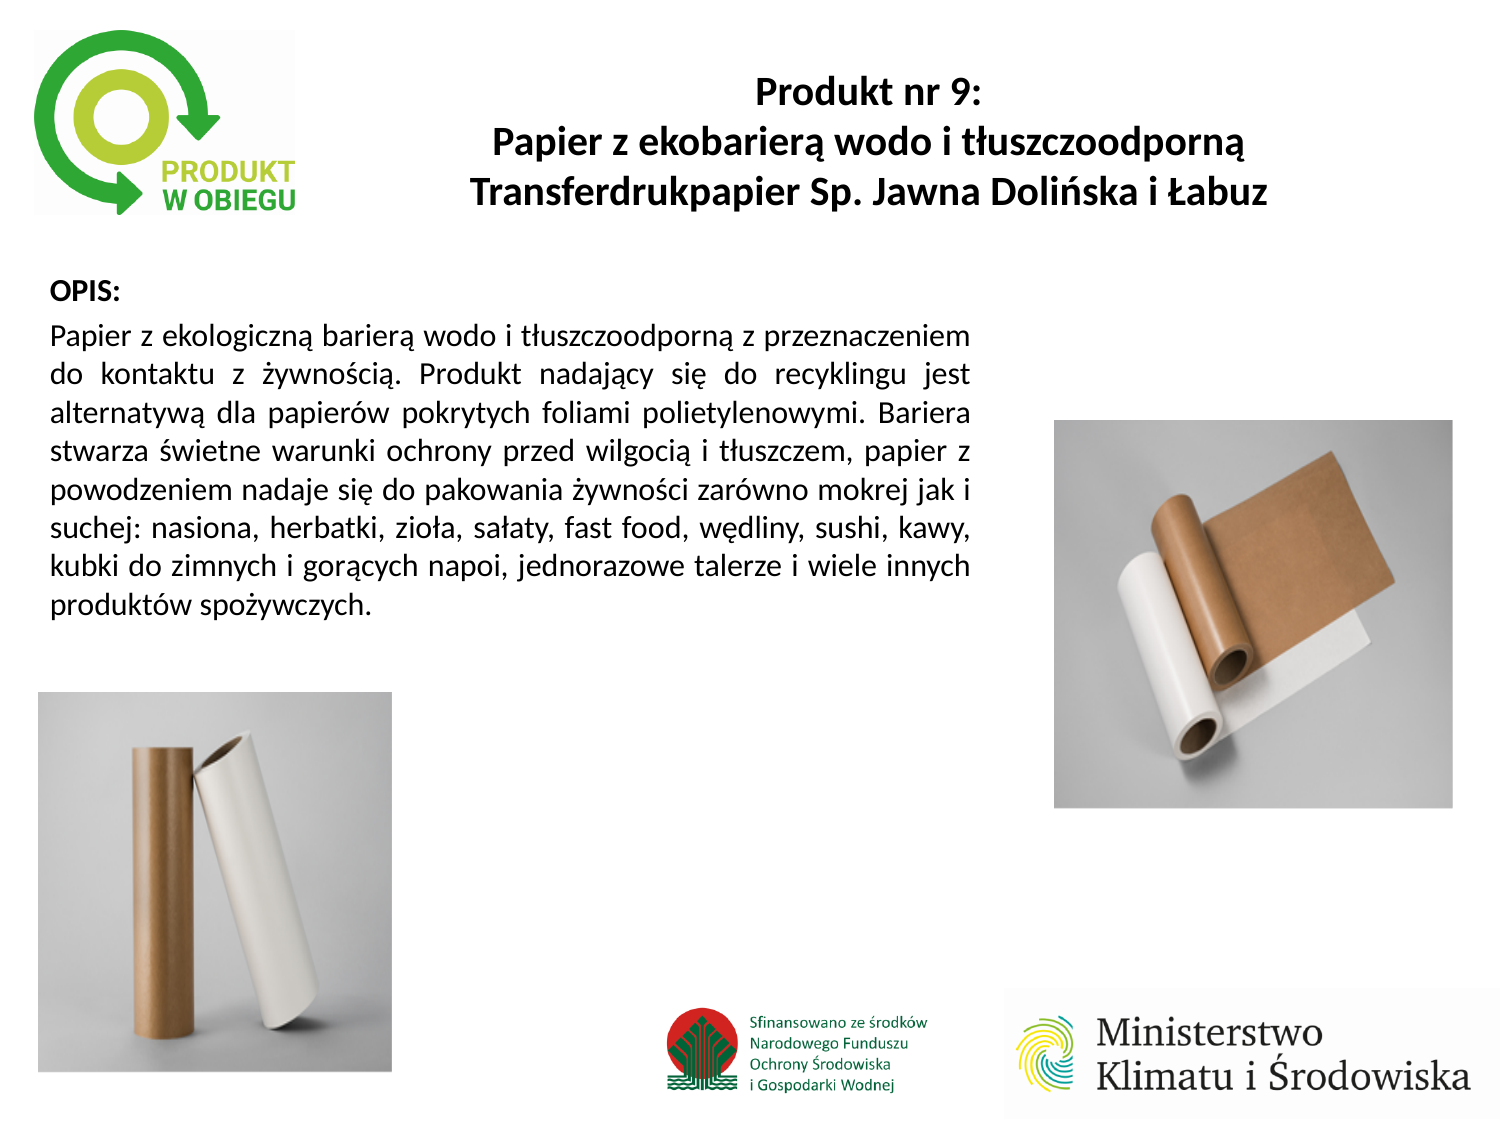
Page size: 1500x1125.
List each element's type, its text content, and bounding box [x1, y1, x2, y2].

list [37, 692, 393, 1075]
picture [631, 972, 1500, 1125]
picture [34, 30, 295, 216]
picture [1054, 420, 1454, 810]
list OPIS: Papier z ekologiczną barierą wodo i tłuszczoodporną z przeznaczeniem do kontaktu z żywnością. Produkt nadający się do recyklingu jest alternatywą dla papierów pokrytych foliami polietylenowymi. Bariera stwarza świetne warunki ochrony przed wilgocią i tłuszczem, papier z powodzeniem nadaje się do pakowania żywności zarówno mokrej jak i suchej: nasiona, herbatki, zioła, sałaty, fast food, wędliny, sushi, kawy, kubki do zimnych i gorących napoi, jednorazowe talerze i wiele innych produktów spożywczych. [34, 262, 987, 656]
title Produkt nr 9: Papier z ekobarierą wodo i tłuszczoodporną Transferdrukpapier Sp. Jawna Dolińska i Łabuz [312, 45, 1425, 233]
